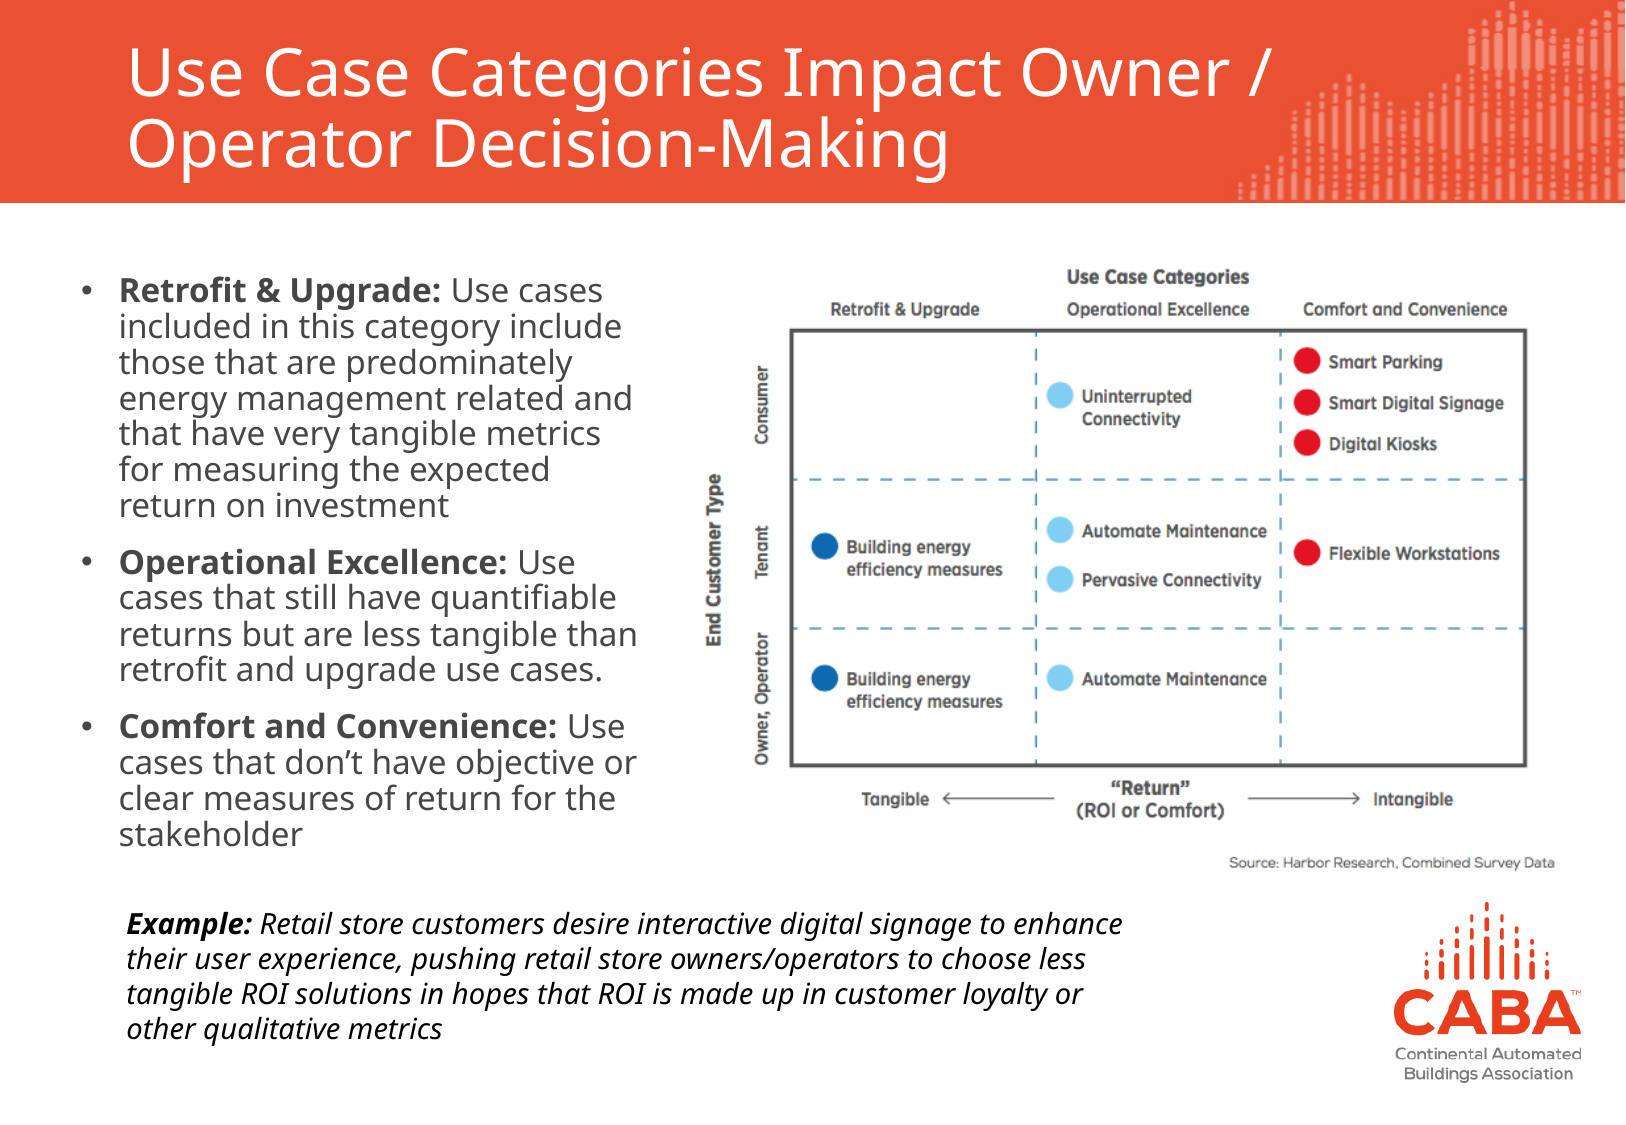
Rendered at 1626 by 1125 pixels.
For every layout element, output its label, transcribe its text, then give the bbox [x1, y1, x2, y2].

picture [0, 0, 1625, 203]
title Use Case Categories Impact Owner / Operator Decision-Making [111, 31, 1499, 117]
picture [683, 222, 1625, 1125]
text_box Example: Retail store customers desire interactive digital signage to enhance their user experience, pushing retail store owners/operators to choose less tangible ROI solutions in hopes that ROI is made up in customer loyalty or other qualitative metrics [111, 897, 1161, 1053]
list Retrofit & Upgrade: Use cases included in this category include those that are predominately energy management related and that have very tangible metrics for measuring the expected return on investment Operational Excellence: Use cases that still have quantifiable returns but are less tangible than retrofit and upgrade use cases. Comfort and Convenience: Use cases that don’t have objective or clear measures of return for the stakeholder [66, 266, 664, 1035]
